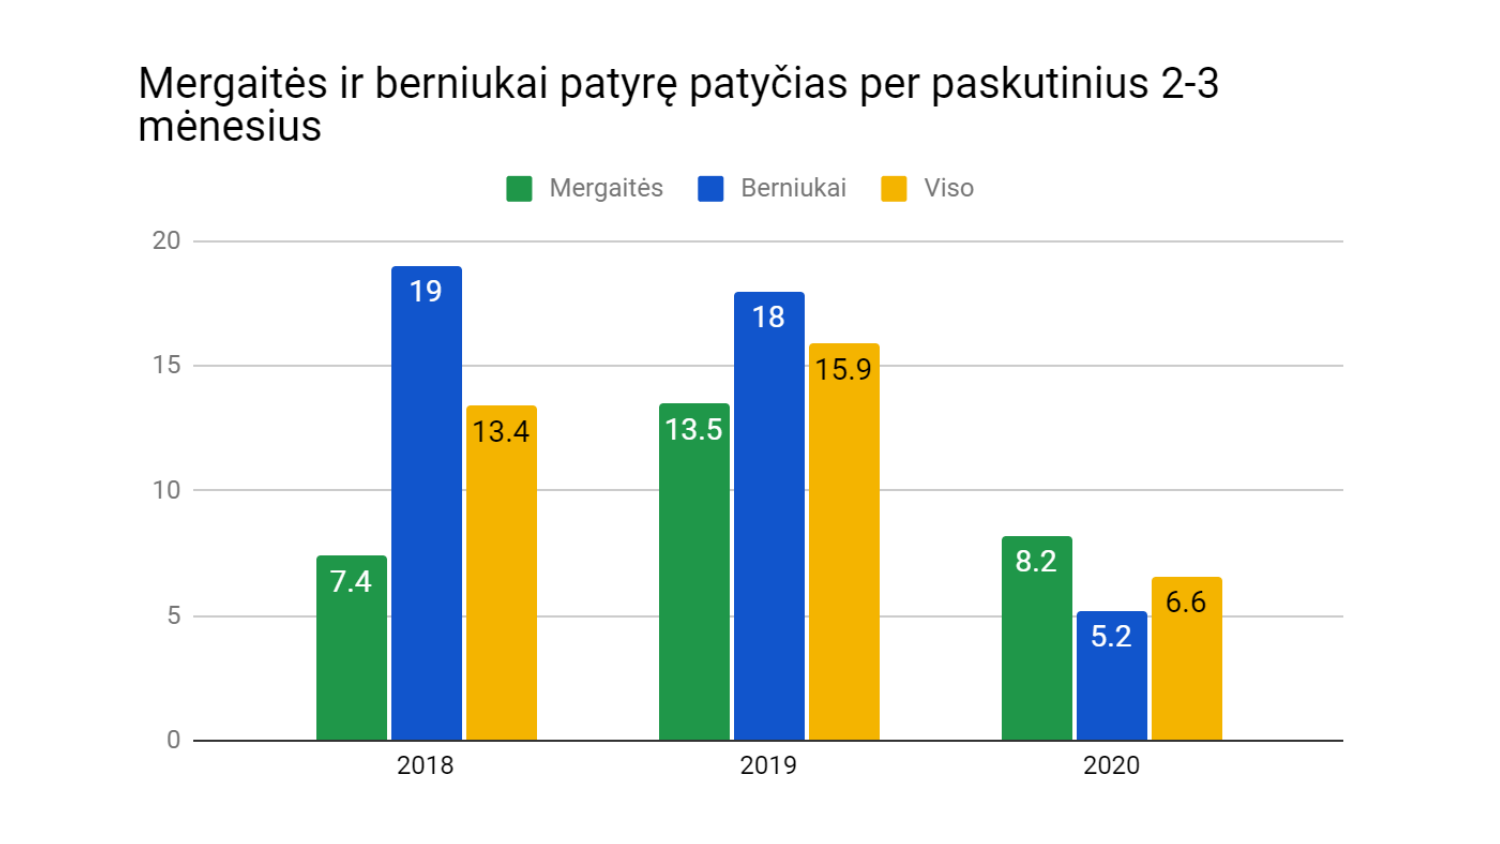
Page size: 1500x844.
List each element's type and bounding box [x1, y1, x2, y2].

picture [98, 24, 1383, 819]
